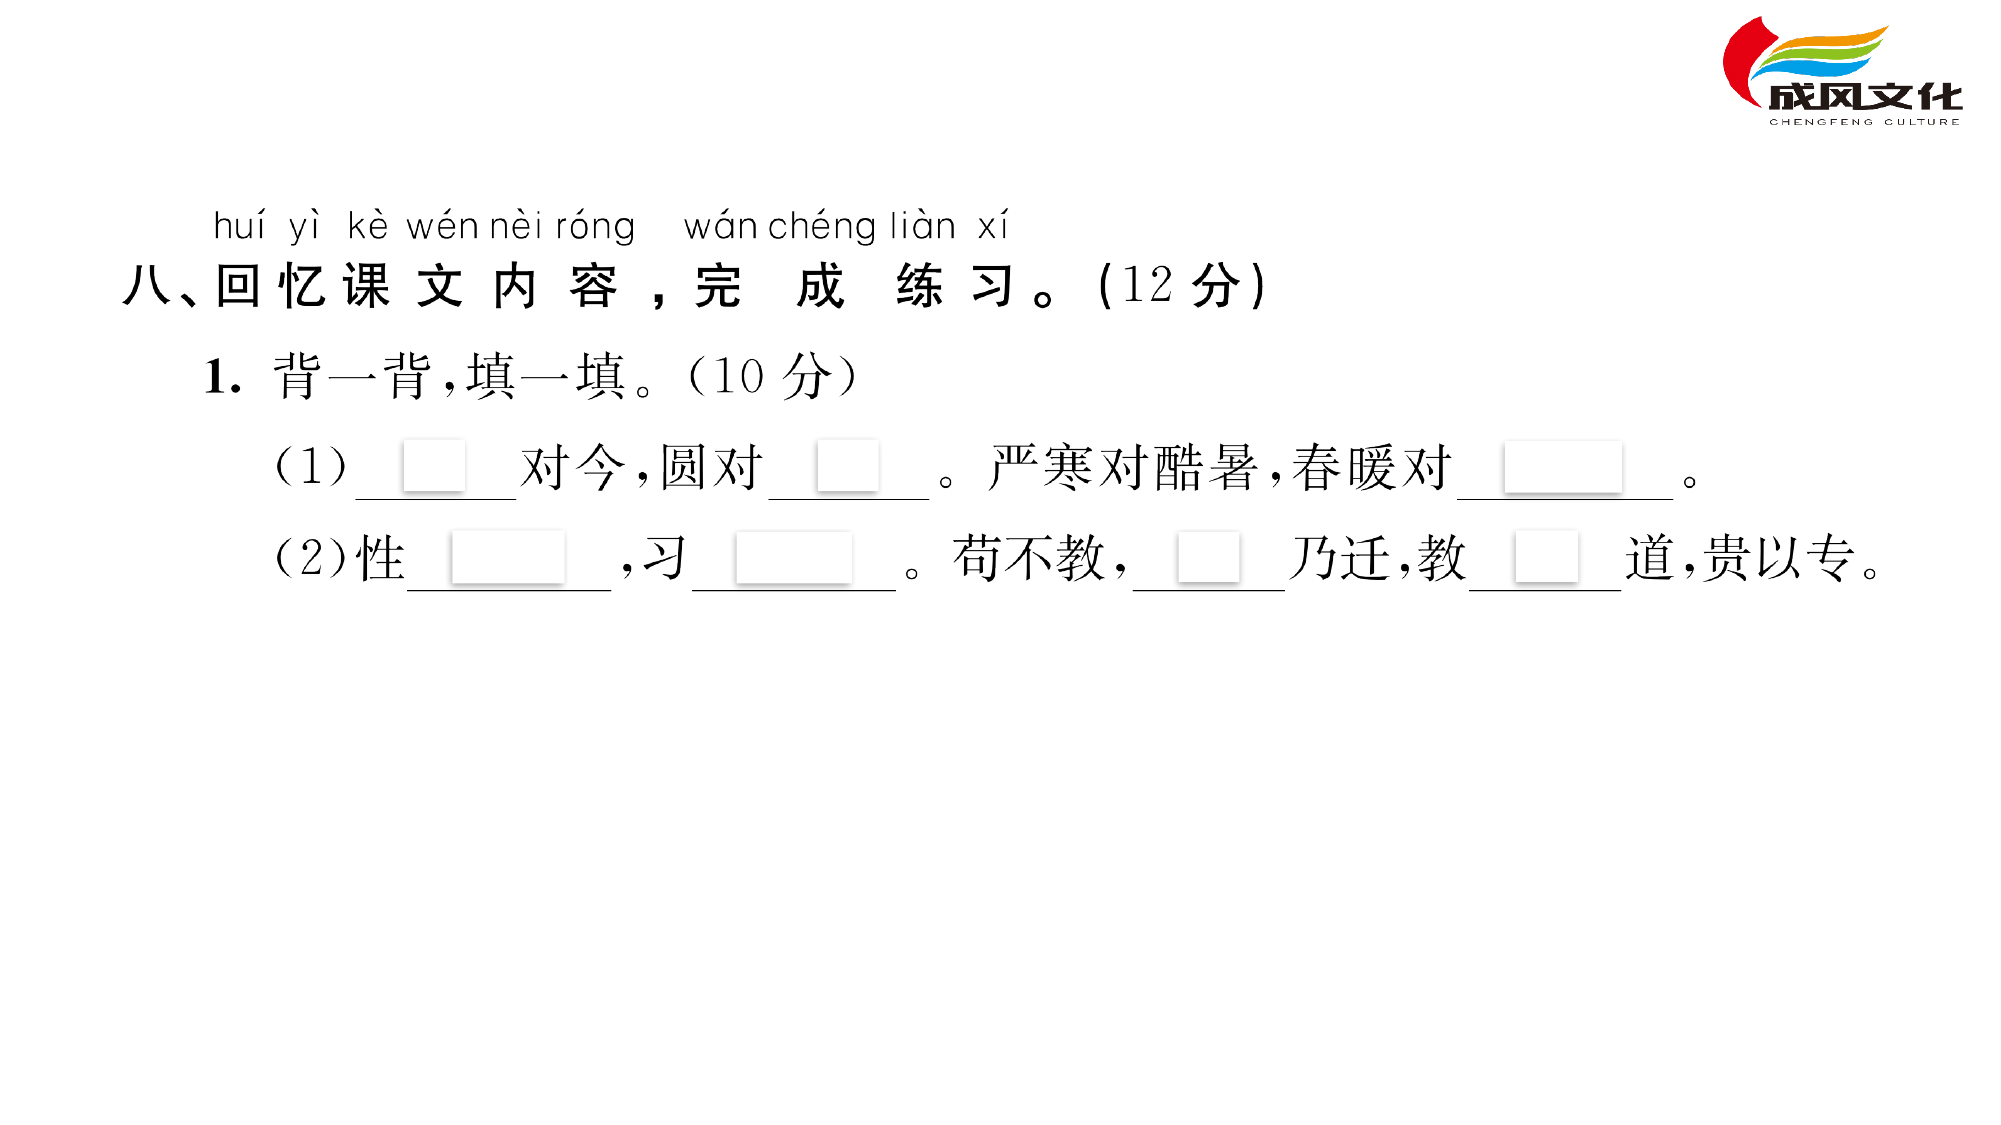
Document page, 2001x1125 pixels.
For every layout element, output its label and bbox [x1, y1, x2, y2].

picture [117, 176, 2000, 597]
picture [1708, 0, 1986, 136]
